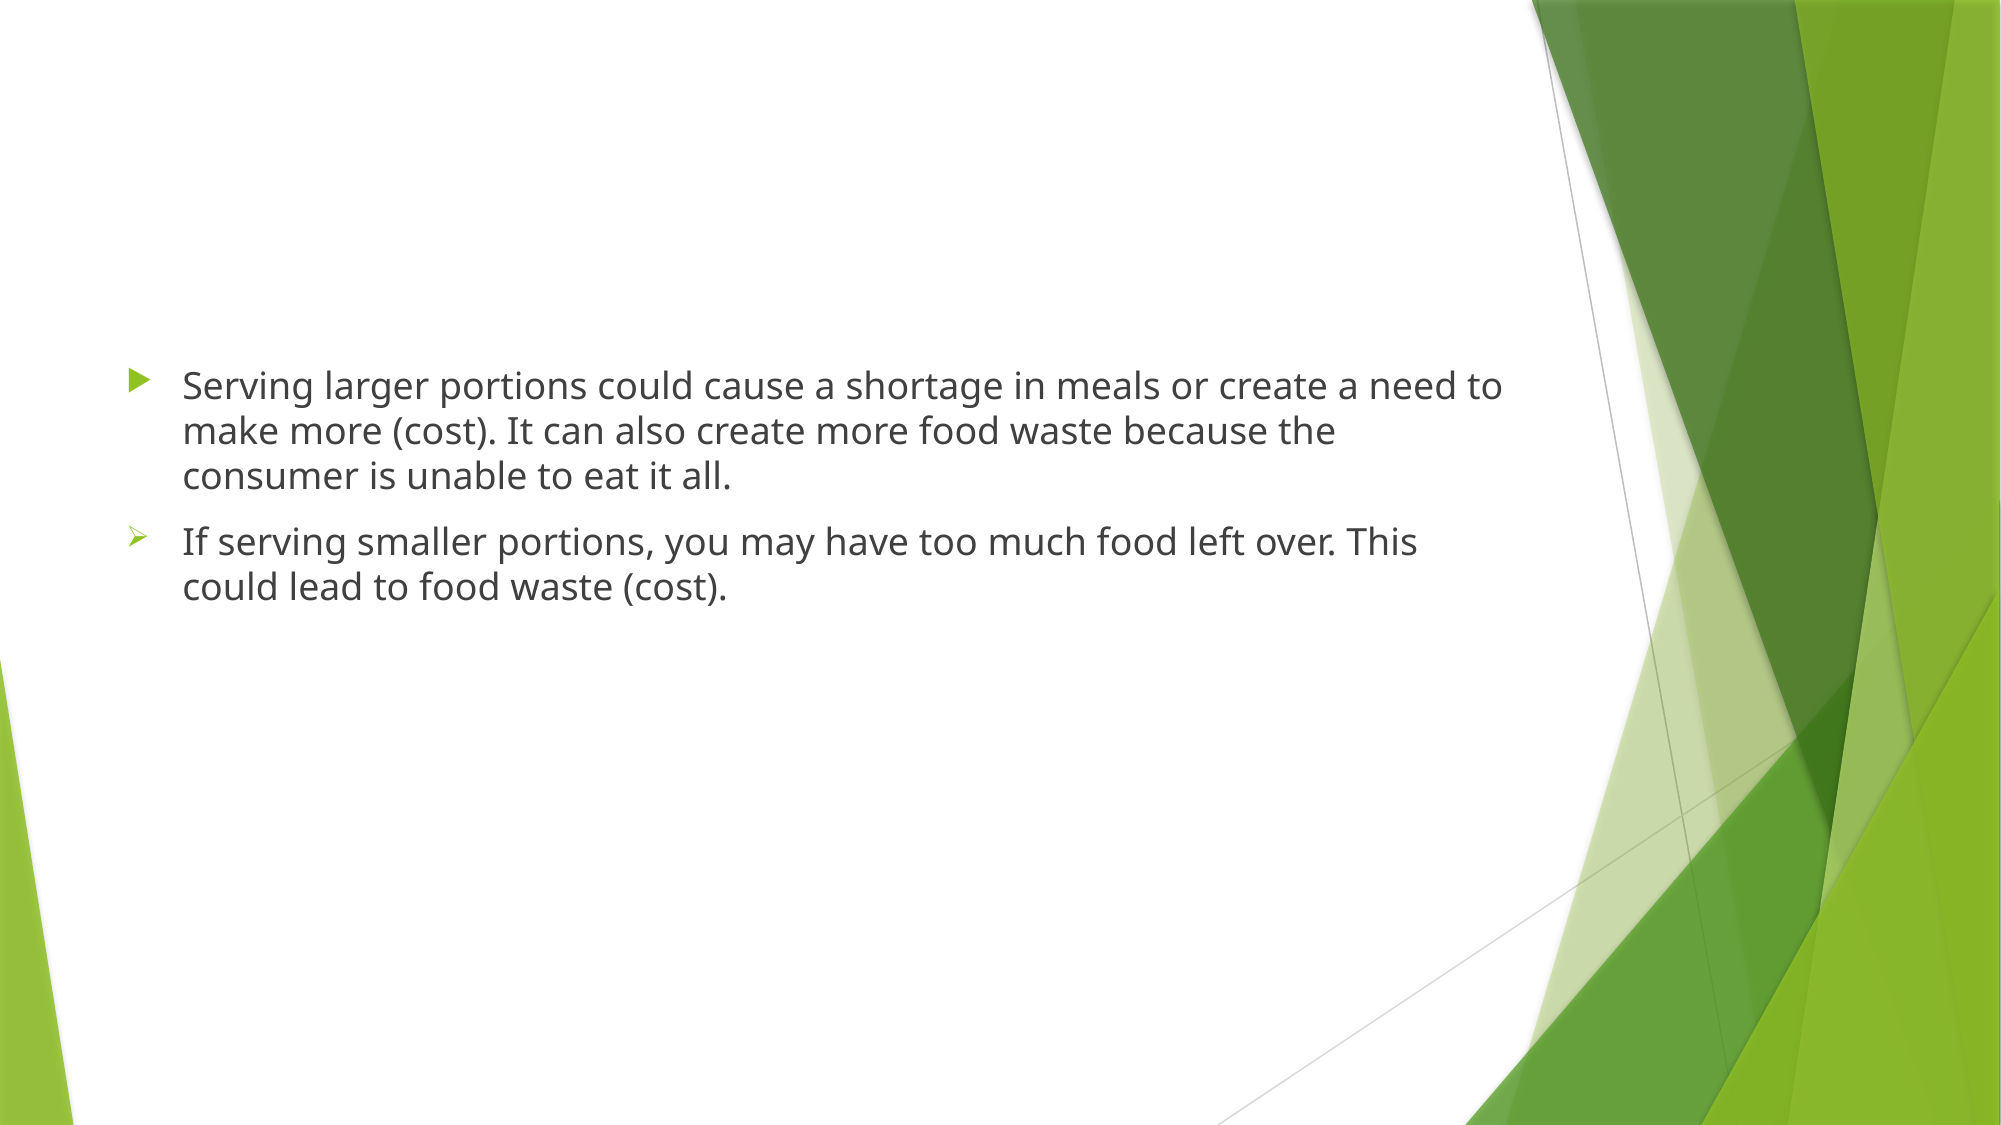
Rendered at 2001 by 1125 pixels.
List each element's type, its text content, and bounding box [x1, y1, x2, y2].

list Serving larger portions could cause a shortage in meals or create a need to make more (cost). It can also create more food waste because the consumer is unable to eat it all. If serving smaller portions, you may have too much food left over. This could lead to food waste (cost). [111, 354, 1522, 992]
